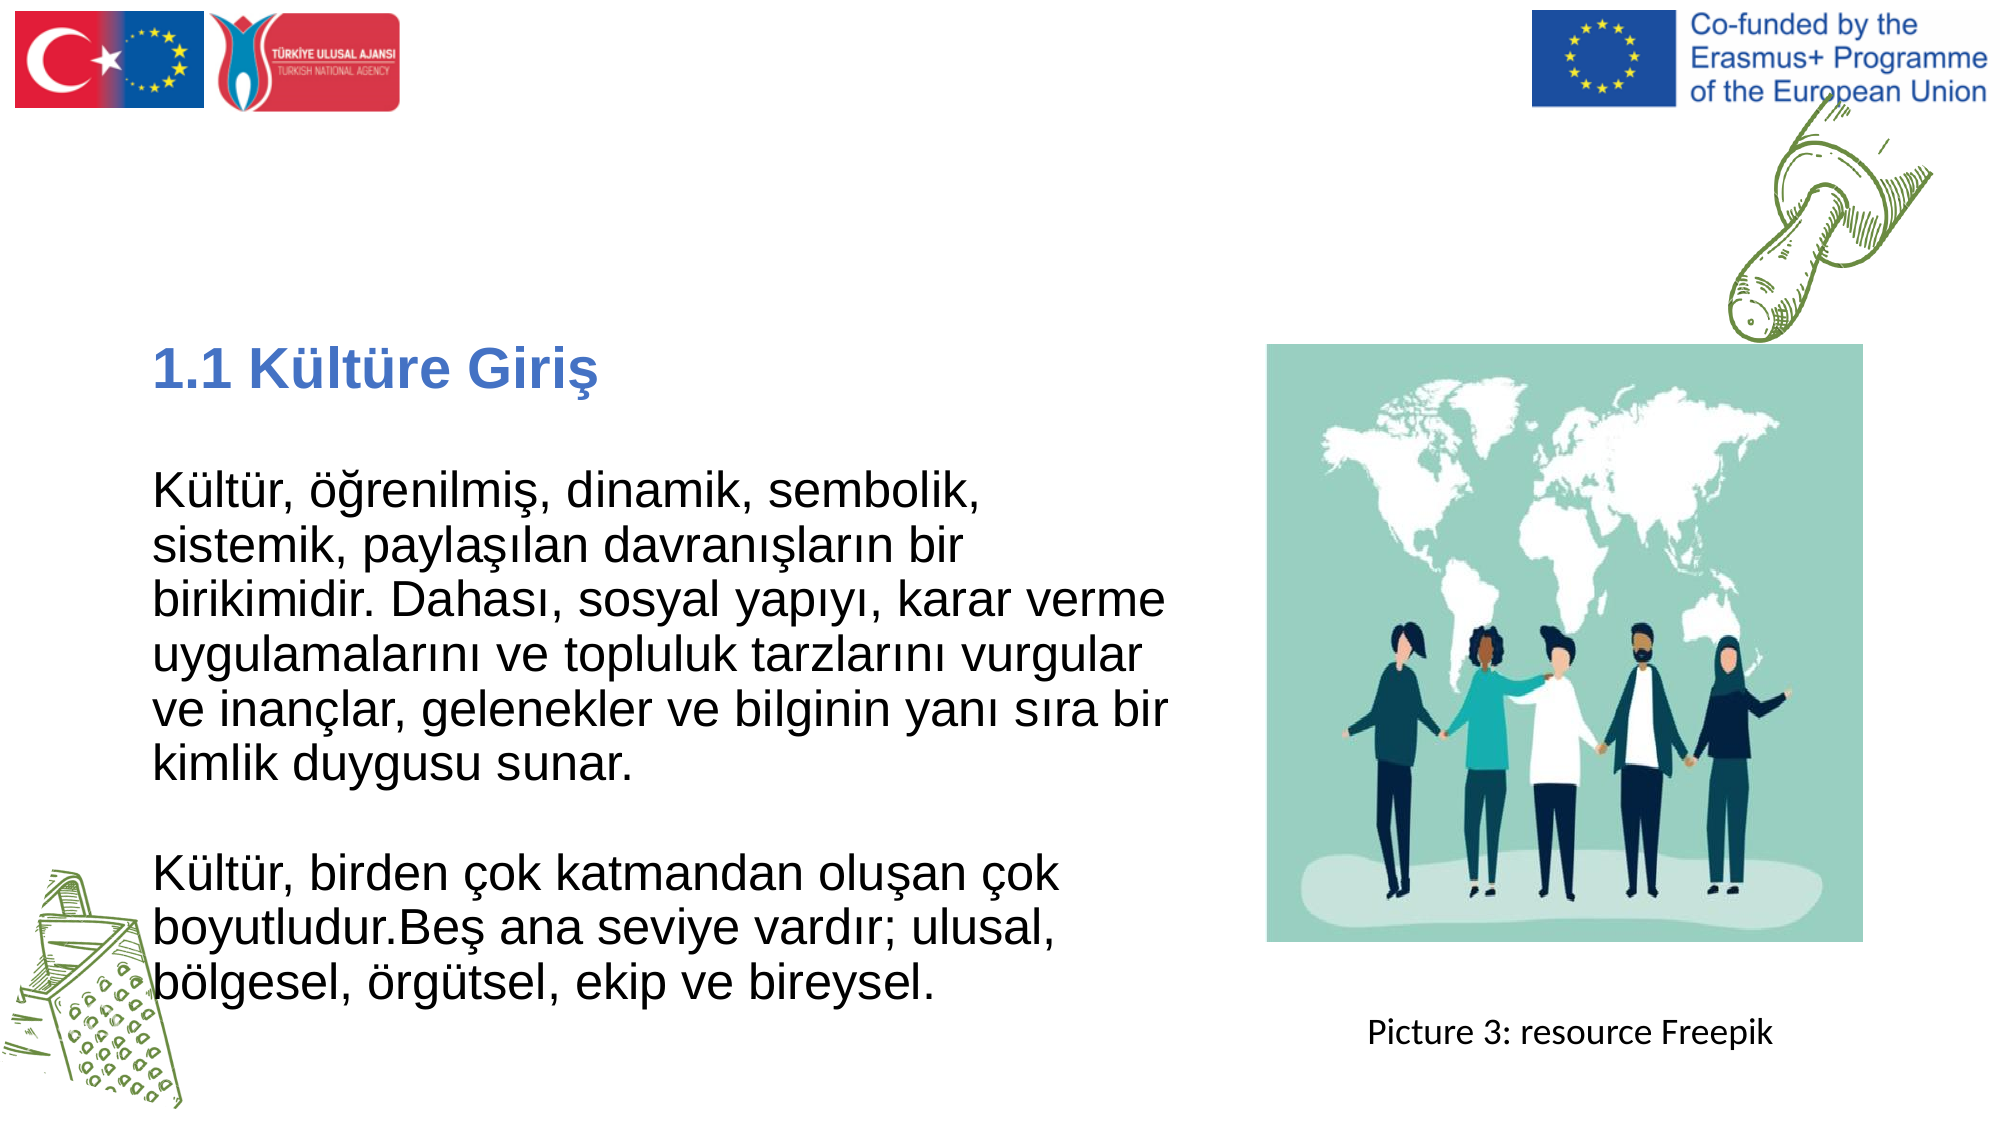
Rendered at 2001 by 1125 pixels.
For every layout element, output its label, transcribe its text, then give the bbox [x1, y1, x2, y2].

picture [15, 11, 204, 108]
picture [208, 8, 406, 118]
picture [0, 825, 263, 1125]
list 1.1 Kültüre Giriş Kültür, öğrenilmiş, dinamik, sembolik, sistemik, paylaşılan davranışların bir birikimidir. Dahası, sosyal yapıyı, karar verme uygulamalarını ve topluluk tarzlarını vurgular ve inançlar, gelenekler ve bilginin yanı sıra bir kimlik duygusu sunar. Kültür, birden çok katmandan oluşan çok boyutludur.Beş ana seviye vardır; ulusal, bölgesel, örgütsel, ekip ve bireysel. [137, 226, 1190, 1022]
text_box Picture 3: resource Freepik [1352, 999, 1811, 1060]
picture [1264, 10, 2000, 943]
